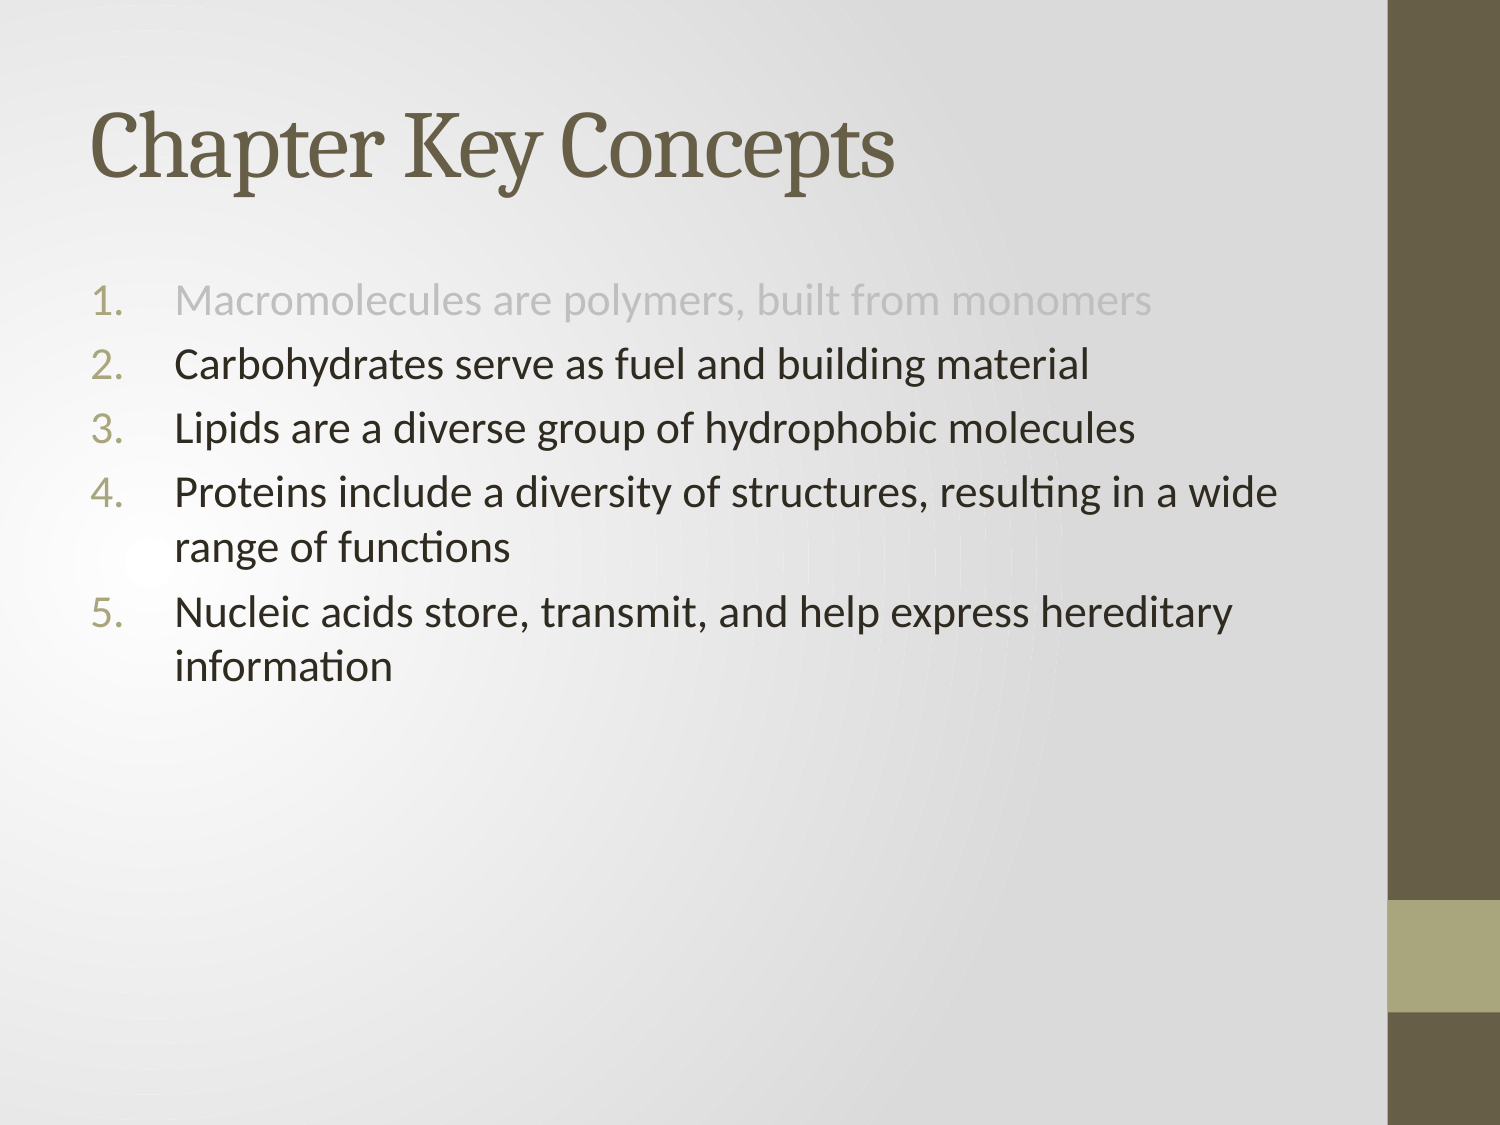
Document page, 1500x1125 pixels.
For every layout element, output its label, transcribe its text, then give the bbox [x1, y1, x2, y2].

list Macromolecules are polymers, built from monomers Carbohydrates serve as fuel and building material Lipids are a diverse group of hydrophobic molecules Proteins include a diversity of structures, resulting in a wide range of functions Nucleic acids store, transmit, and help express hereditary information [75, 262, 1325, 1050]
title Chapter Key Concepts [75, 45, 1325, 233]
